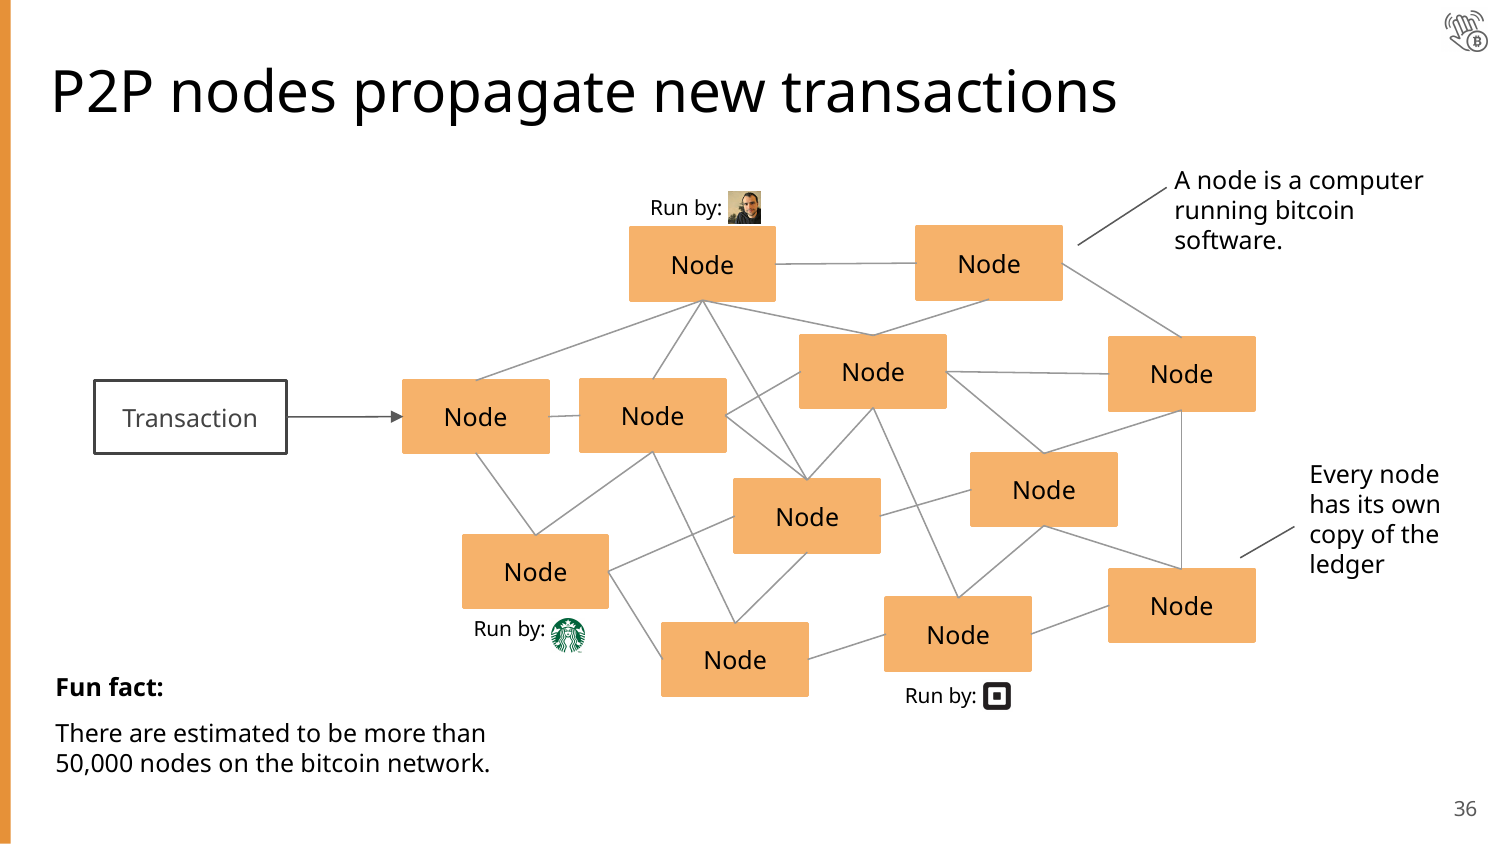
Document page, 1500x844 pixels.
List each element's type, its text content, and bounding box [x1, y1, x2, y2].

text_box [535, 451, 650, 536]
text_box A node is a computer running bitcoin software. [1159, 149, 1472, 215]
text_box Node [886, 607, 1031, 671]
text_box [607, 515, 647, 570]
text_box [808, 299, 870, 336]
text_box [1077, 187, 1167, 246]
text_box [963, 489, 972, 517]
picture [728, 191, 762, 224]
subtitle P2P nodes propagate new transactions [35, 19, 1437, 150]
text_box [1048, 409, 1181, 454]
text_box Every node has its own copy of the ledger [1294, 443, 1500, 508]
text_box Node [971, 462, 1117, 524]
text_box Node [1109, 569, 1255, 642]
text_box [872, 298, 990, 336]
text_box Run by: [613, 179, 759, 244]
picture [1441, 6, 1488, 52]
picture [551, 618, 586, 653]
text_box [724, 371, 802, 416]
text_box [475, 299, 703, 381]
text_box Node [580, 389, 697, 449]
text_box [1045, 525, 1177, 570]
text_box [1239, 526, 1295, 559]
text_box Run by: [437, 600, 582, 665]
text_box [807, 633, 887, 660]
text_box Node [630, 228, 775, 298]
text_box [652, 451, 736, 624]
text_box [958, 525, 1045, 599]
picture [982, 679, 1013, 712]
text_box Node [403, 380, 549, 453]
text_box [0, 0, 11, 844]
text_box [812, 407, 870, 481]
text_box Node [740, 490, 867, 553]
slide_number 36 [1402, 777, 1493, 842]
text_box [702, 299, 808, 481]
text_box Node [1109, 337, 1255, 410]
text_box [475, 452, 536, 536]
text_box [1061, 262, 1182, 339]
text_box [607, 571, 663, 660]
text_box Node [813, 344, 946, 406]
text_box Run by: [868, 667, 1014, 732]
text_box Fun fact: There are estimated to be more than 50,000 nodes on the bitcoin network. [40, 655, 510, 813]
text_box Node [662, 632, 808, 696]
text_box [945, 382, 1045, 454]
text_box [872, 407, 959, 599]
text_box Transaction [94, 380, 287, 454]
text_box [734, 551, 808, 624]
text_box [1030, 604, 1110, 635]
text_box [945, 371, 1110, 375]
text_box Node [916, 227, 1062, 300]
text_box Node [463, 535, 602, 608]
